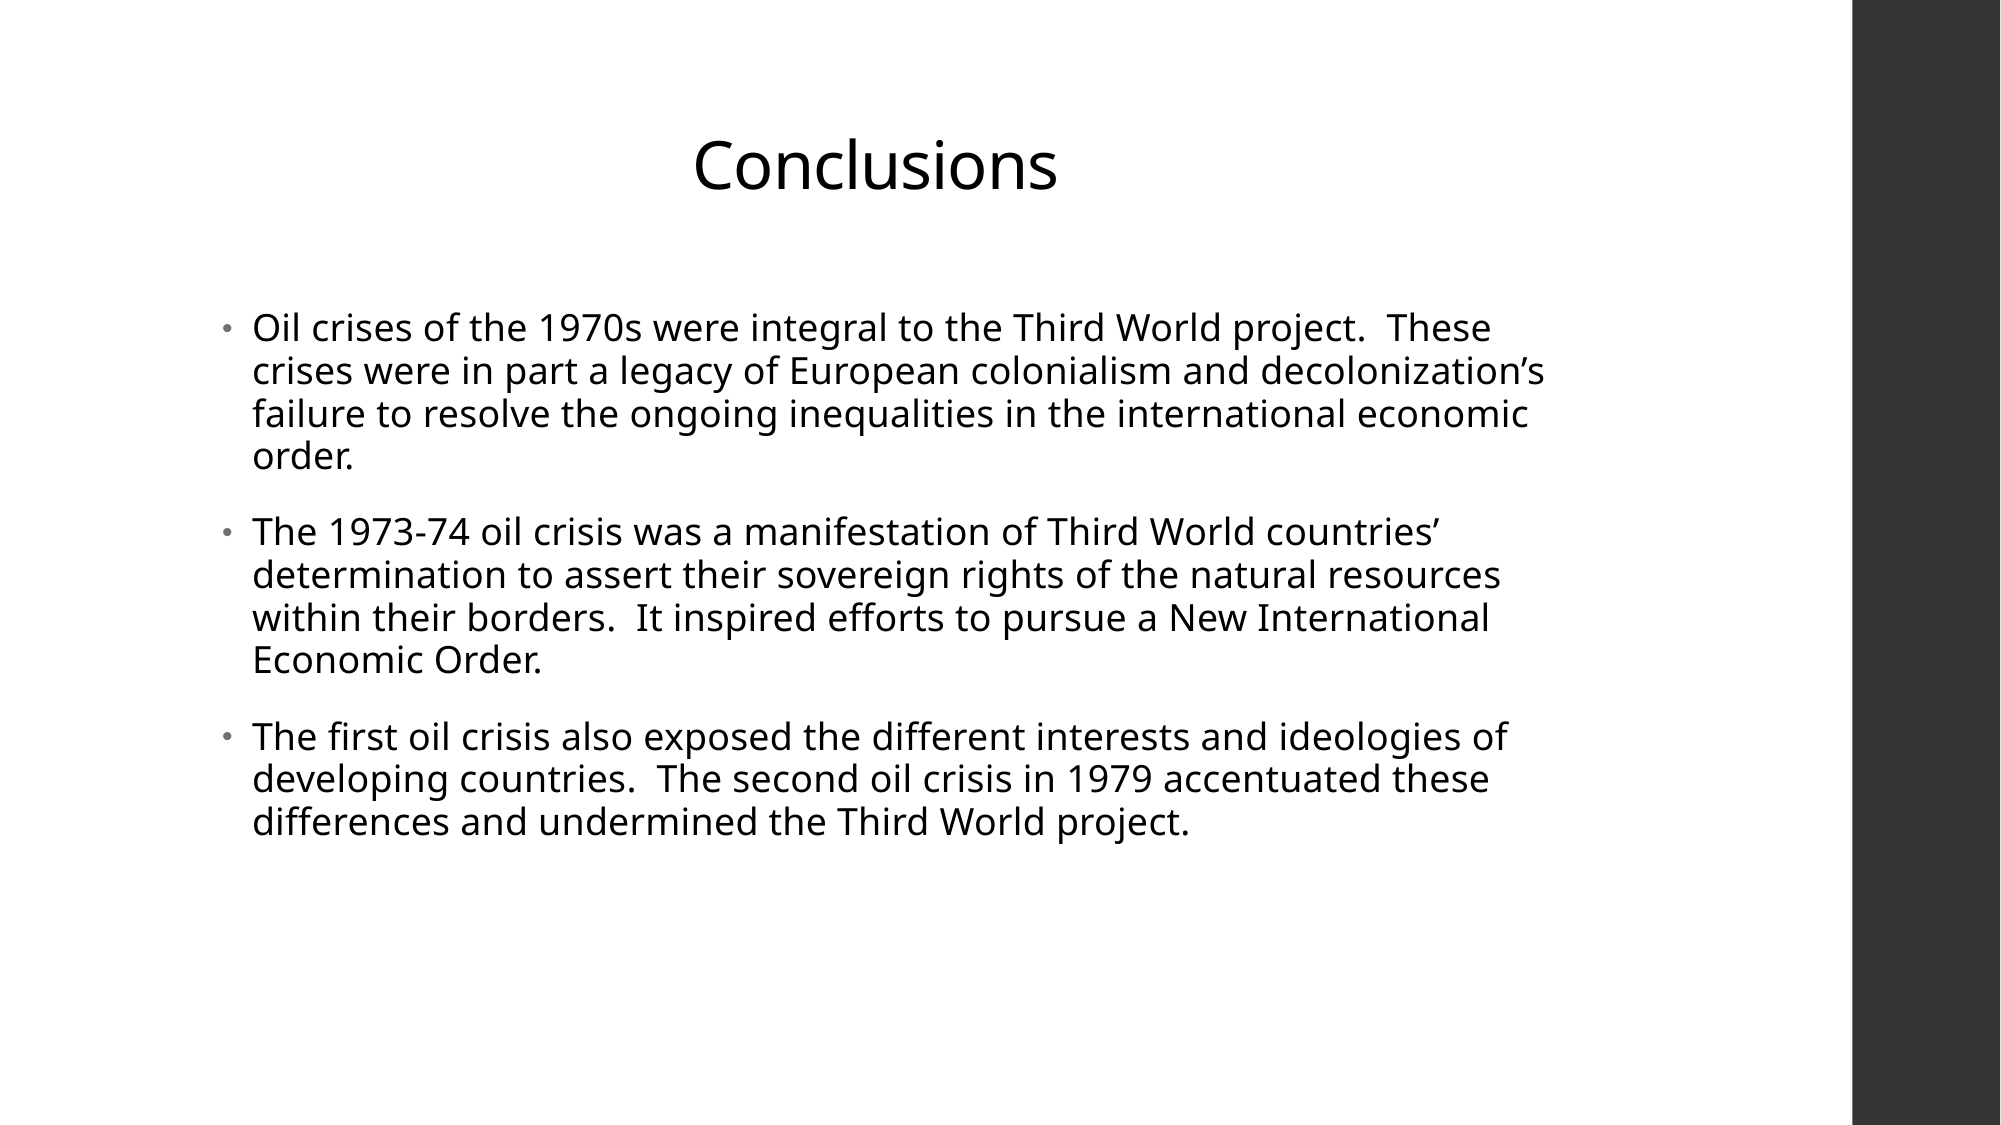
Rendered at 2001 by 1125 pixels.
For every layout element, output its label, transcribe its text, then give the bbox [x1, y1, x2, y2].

list Oil crises of the 1970s were integral to the Third World project. These crises were in part a legacy of European colonialism and decolonization’s failure to resolve the ongoing inequalities in the international economic order. The 1973-74 oil crisis was a manifestation of Third World countries’ determination to assert their sovereign rights of the natural resources within their borders. It inspired efforts to pursue a New International Economic Order. The first oil crisis also exposed the different interests and ideologies of developing countries. The second oil crisis in 1979 accentuated these differences and undermined the Third World project. [206, 299, 1617, 1014]
title Conclusions [206, 60, 1797, 212]
